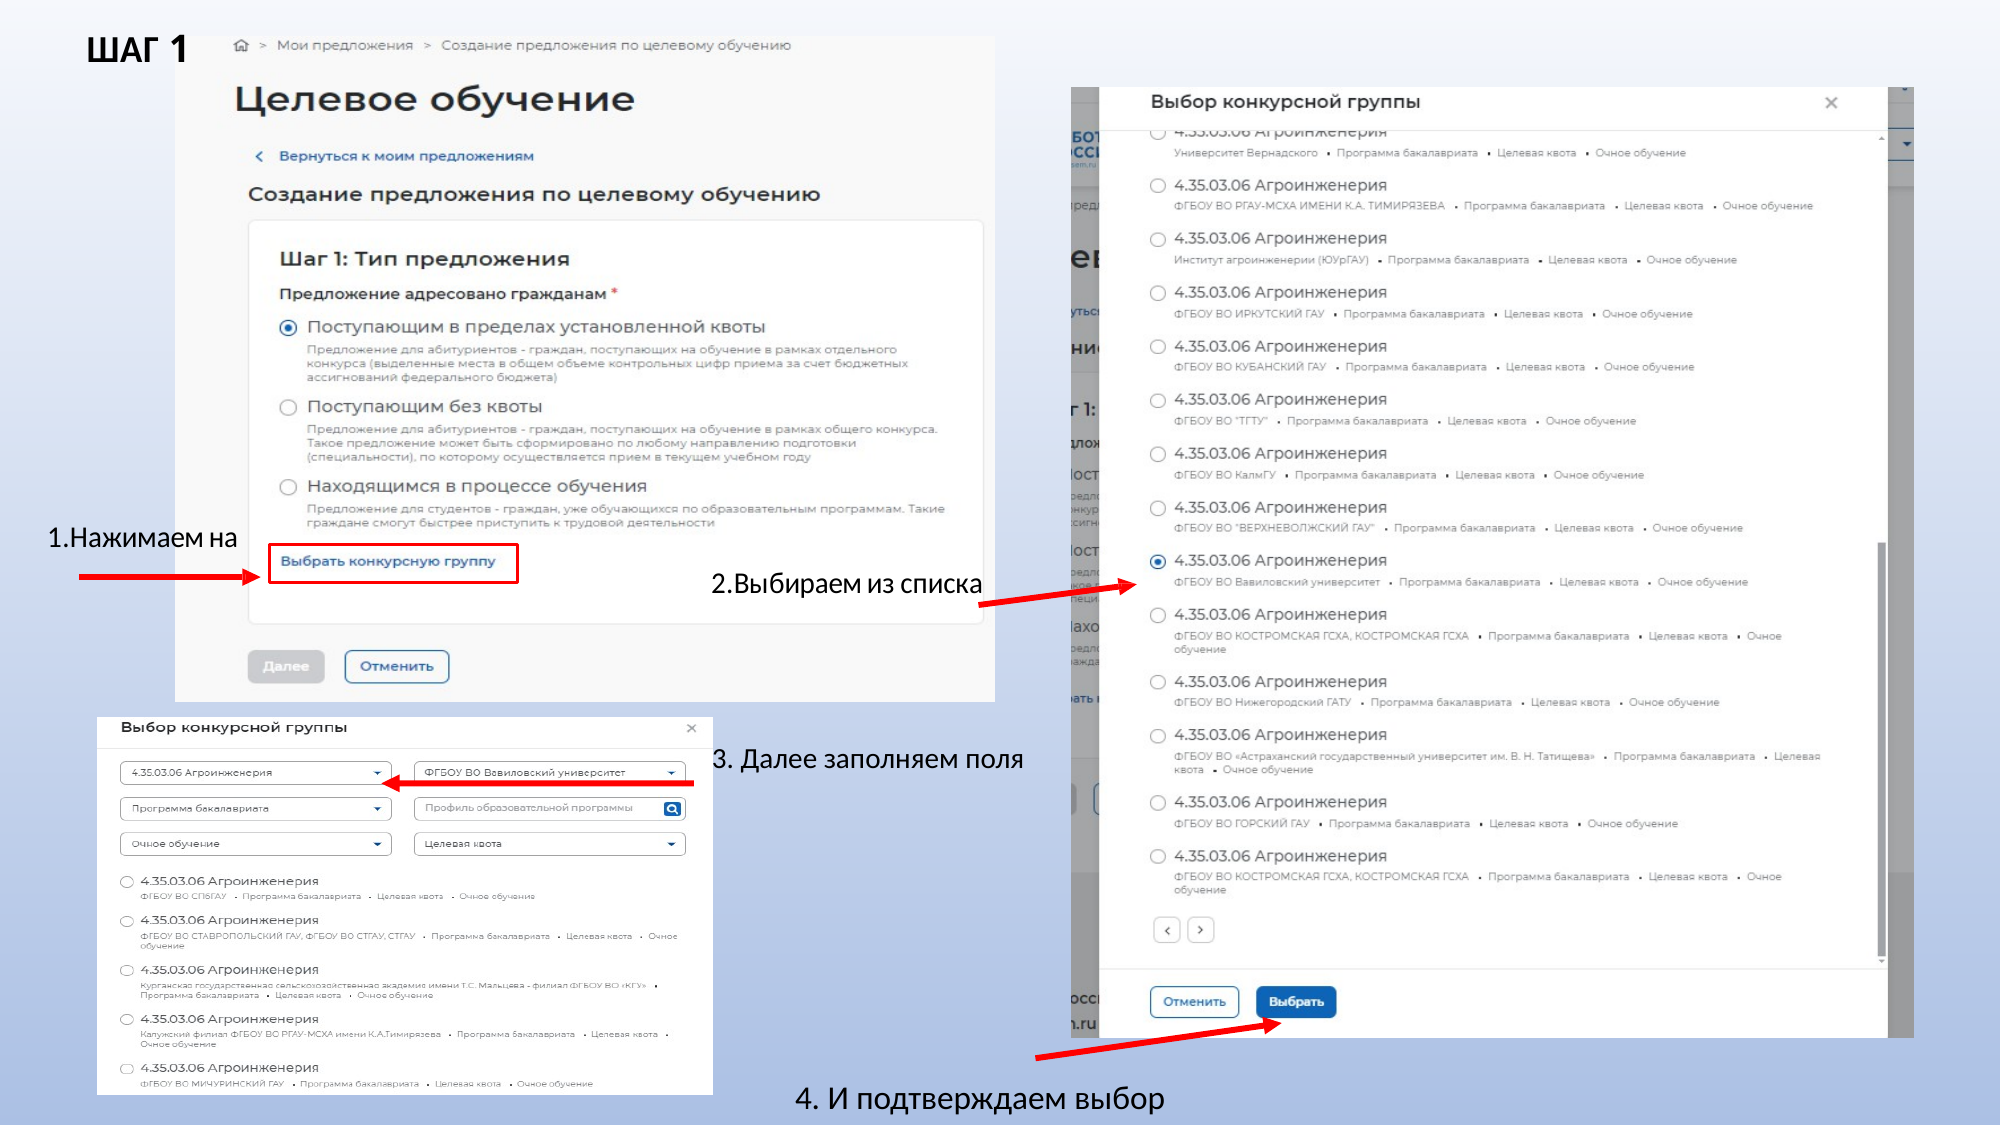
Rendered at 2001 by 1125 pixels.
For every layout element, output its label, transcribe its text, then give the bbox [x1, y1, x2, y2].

picture [33, 24, 1967, 1095]
text_box 4. И подтверждаем выбор [771, 1095, 1181, 1125]
